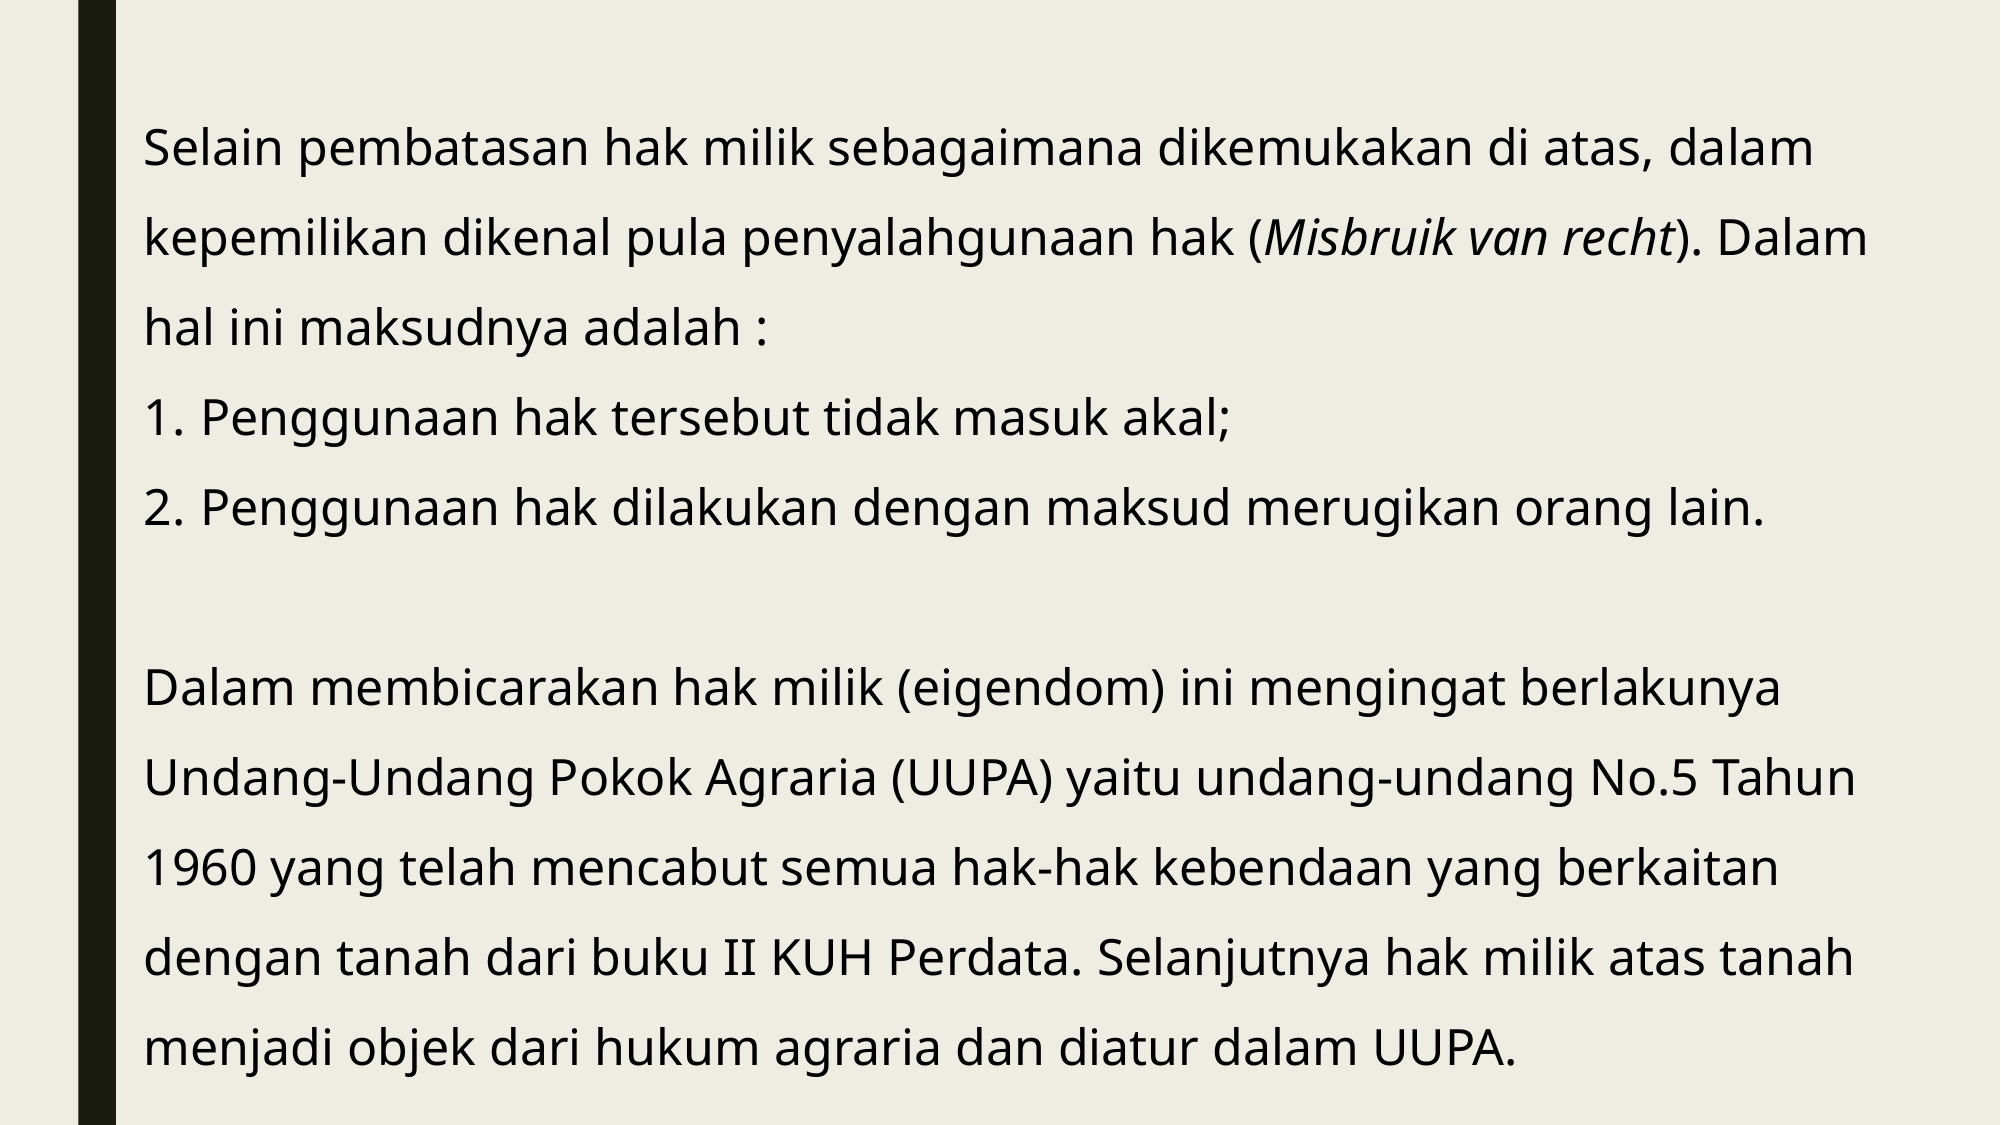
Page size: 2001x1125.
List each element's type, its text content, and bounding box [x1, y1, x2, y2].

text_box Selain pembatasan hak milik sebagaimana dikemukakan di atas, dalam kepemilikan dikenal pula penyalahgunaan hak (Misbruik van recht). Dalam hal ini maksudnya adalah : Penggunaan hak tersebut tidak masuk akal; Penggunaan hak dilakukan dengan maksud merugikan orang lain. Dalam membicarakan hak milik (eigendom) ini mengingat berlakunya Undang-Undang Pokok Agraria (UUPA) yaitu undang-undang No.5 Tahun 1960 yang telah mencabut semua hak-hak kebendaan yang berkaitan dengan tanah dari buku II KUH Perdata. Selanjutnya hak milik atas tanah menjadi objek dari hukum agraria dan diatur dalam UUPA. [129, 77, 1939, 1125]
